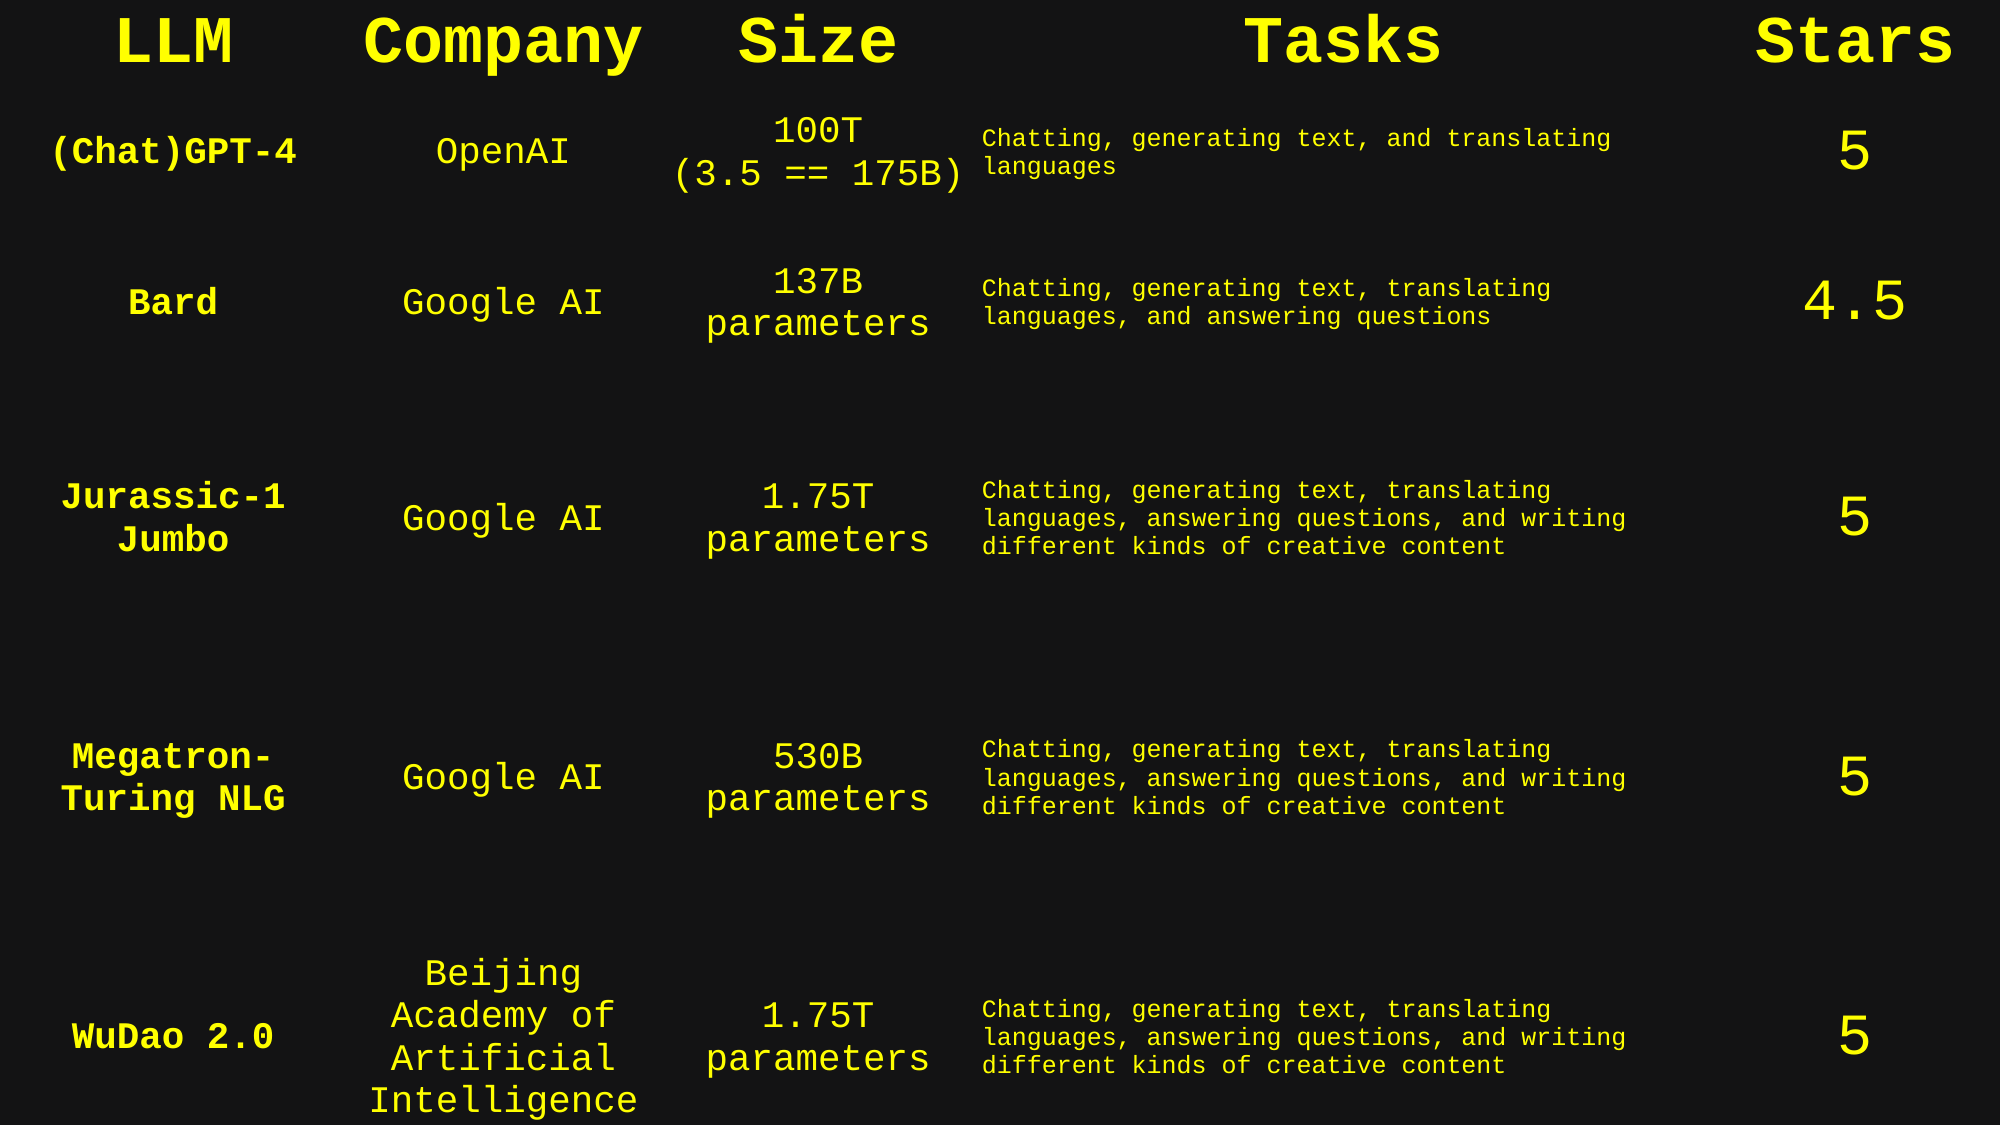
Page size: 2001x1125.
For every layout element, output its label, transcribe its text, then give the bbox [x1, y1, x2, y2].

table_header Company [346, 0, 660, 90]
table_cell Megatron-Turing NLG [0, 650, 346, 909]
table_cell Chatting, generating text, translating languages, answering questions, and writing different kinds of creative content [976, 909, 1711, 1125]
table_cell Chatting, generating text, translating languages, answering questions, and writing different kinds of creative content [976, 650, 1711, 909]
table_cell 5 [1711, 90, 2000, 218]
table_cell Google AI [346, 390, 660, 650]
table_cell OpenAI [346, 90, 660, 218]
table_cell Google AI [346, 218, 660, 390]
table_cell 5 [1711, 909, 2000, 1125]
table_header Tasks [976, 0, 1711, 90]
table_cell 1.75T parameters [660, 909, 976, 1125]
table_cell Bard [0, 218, 346, 390]
table_header Stars [1711, 0, 2000, 90]
table_cell 100T (3.5 == 175B) [660, 90, 976, 218]
table_cell WuDao 2.0 [0, 909, 346, 1125]
table_cell 5 [1711, 390, 2000, 650]
table_cell Chatting, generating text, and translating languages [976, 90, 1711, 218]
table_cell 530B parameters [660, 650, 976, 909]
table_cell 1.75T parameters [660, 390, 976, 650]
table_cell 5 [1711, 650, 2000, 909]
table_header LLM [0, 0, 346, 90]
table_cell (Chat)GPT-4 [0, 90, 346, 218]
table_cell 137B parameters [660, 218, 976, 390]
table_cell Beijing Academy of Artificial Intelligence [346, 909, 660, 1125]
table_cell Chatting, generating text, translating languages, answering questions, and writing different kinds of creative content [976, 390, 1711, 650]
table_cell Chatting, generating text, translating languages, and answering questions [976, 218, 1711, 390]
table_cell Google AI [346, 650, 660, 909]
table_cell 4.5 [1711, 218, 2000, 390]
table_cell Jurassic-1 Jumbo [0, 390, 346, 650]
table_header Size [660, 0, 976, 90]
